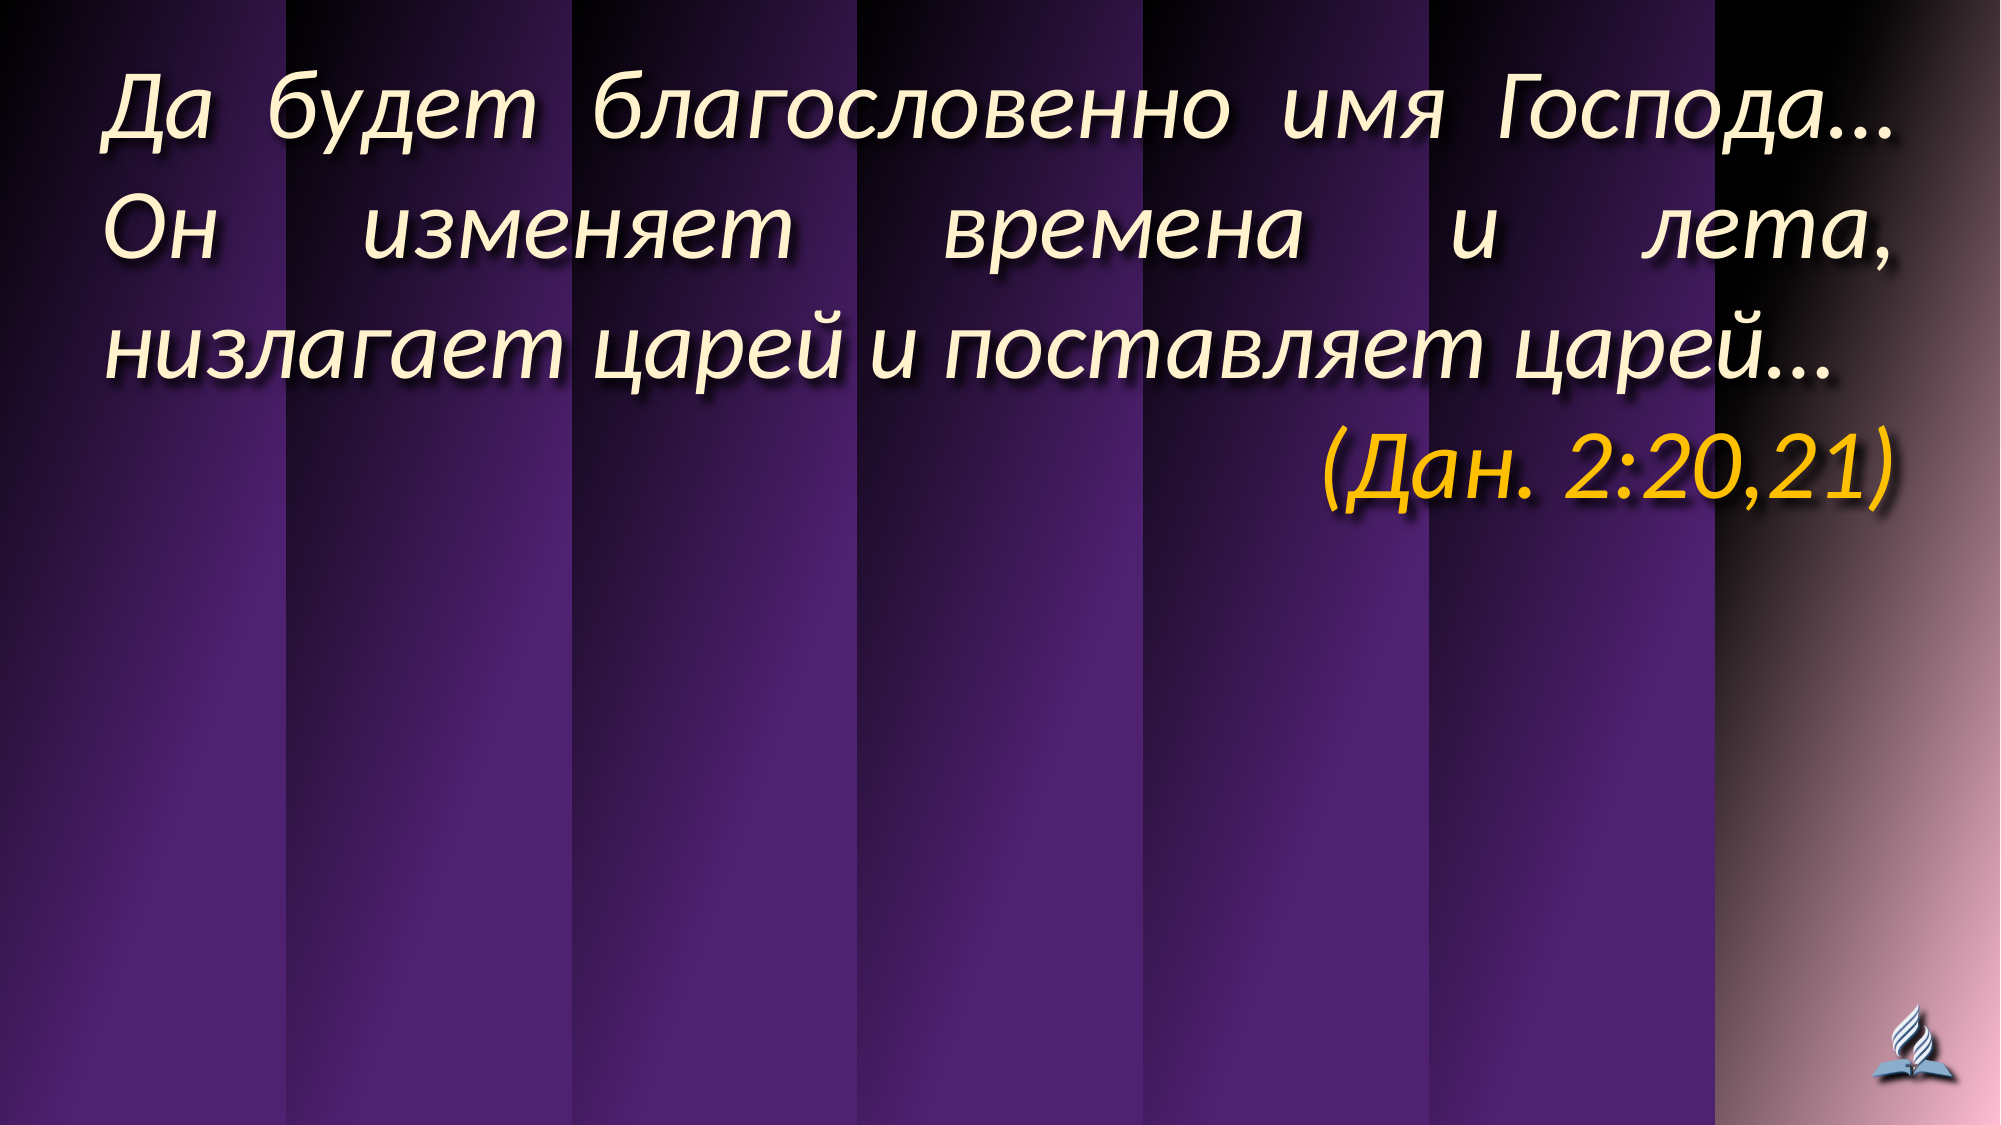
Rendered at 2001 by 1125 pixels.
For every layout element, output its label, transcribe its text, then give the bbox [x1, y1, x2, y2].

picture [0, 0, 2001, 1125]
text_box Да будет благословенно имя Господа… Он изменяет времена и лета, низлагает царей и поставляет царей… (Дан. 2:20,21) [86, 31, 1914, 527]
